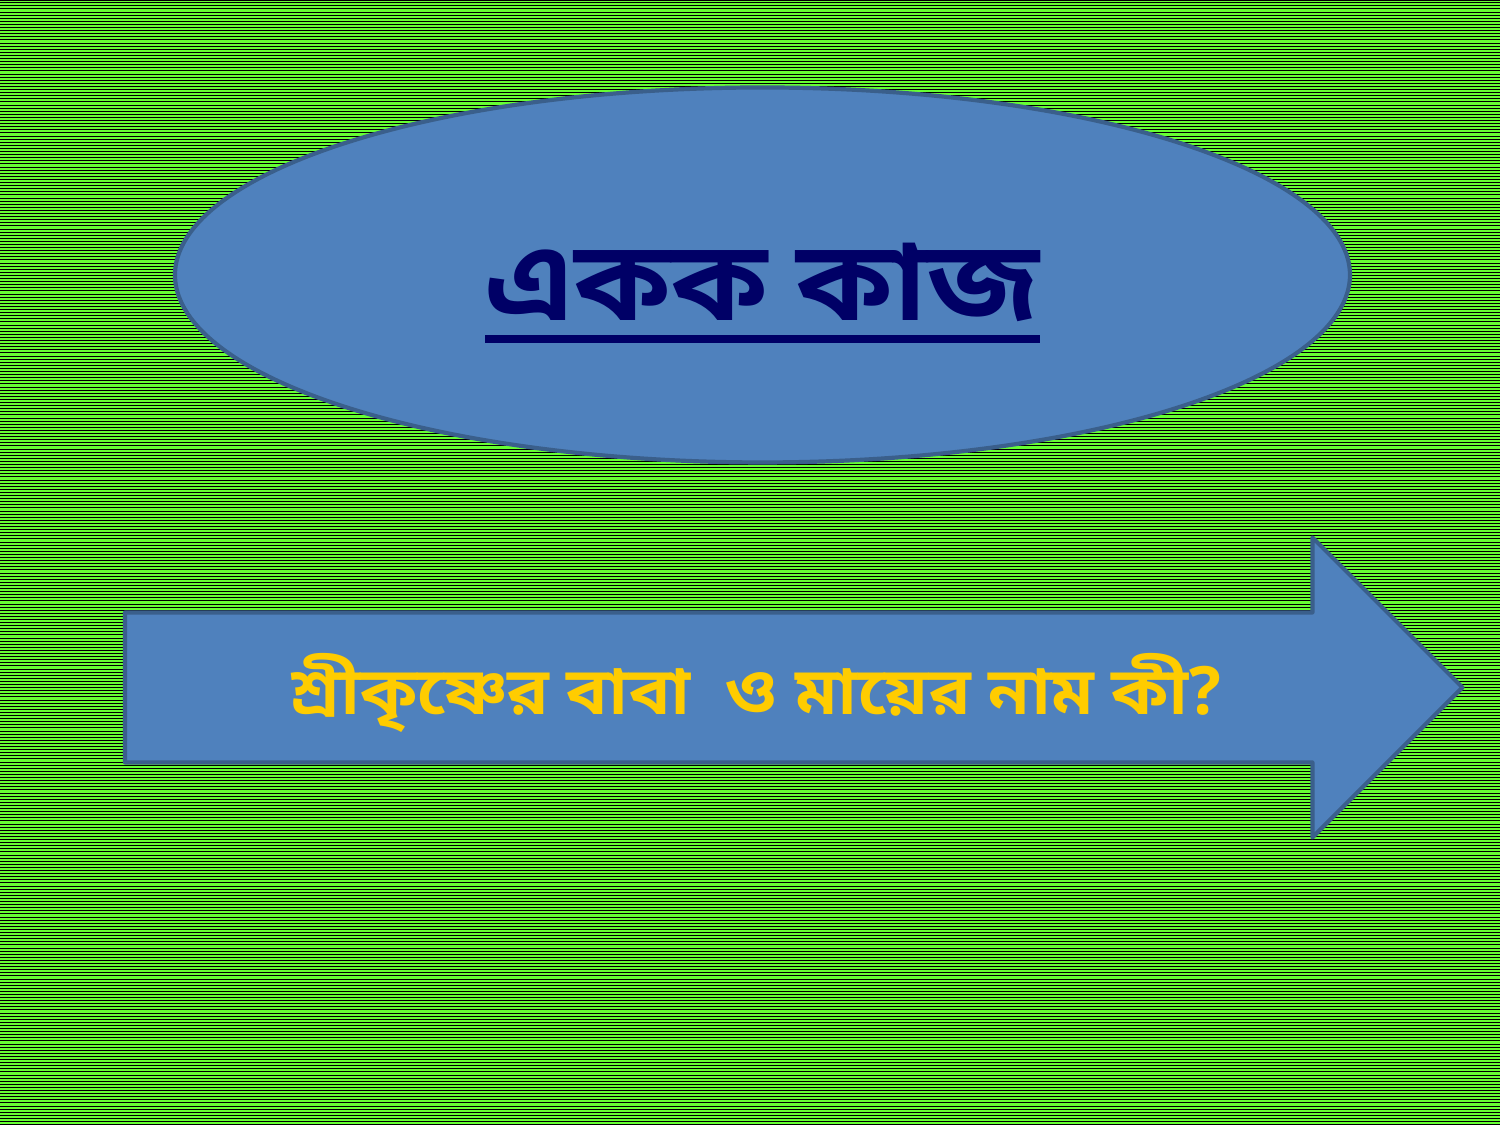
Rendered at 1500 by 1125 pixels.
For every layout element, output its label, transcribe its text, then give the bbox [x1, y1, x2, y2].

text_box শ্রীকৃষ্ণের বাবা ও মায়ের নাম কী? [122, 535, 1465, 840]
text_box একক কাজ [172, 85, 1353, 465]
